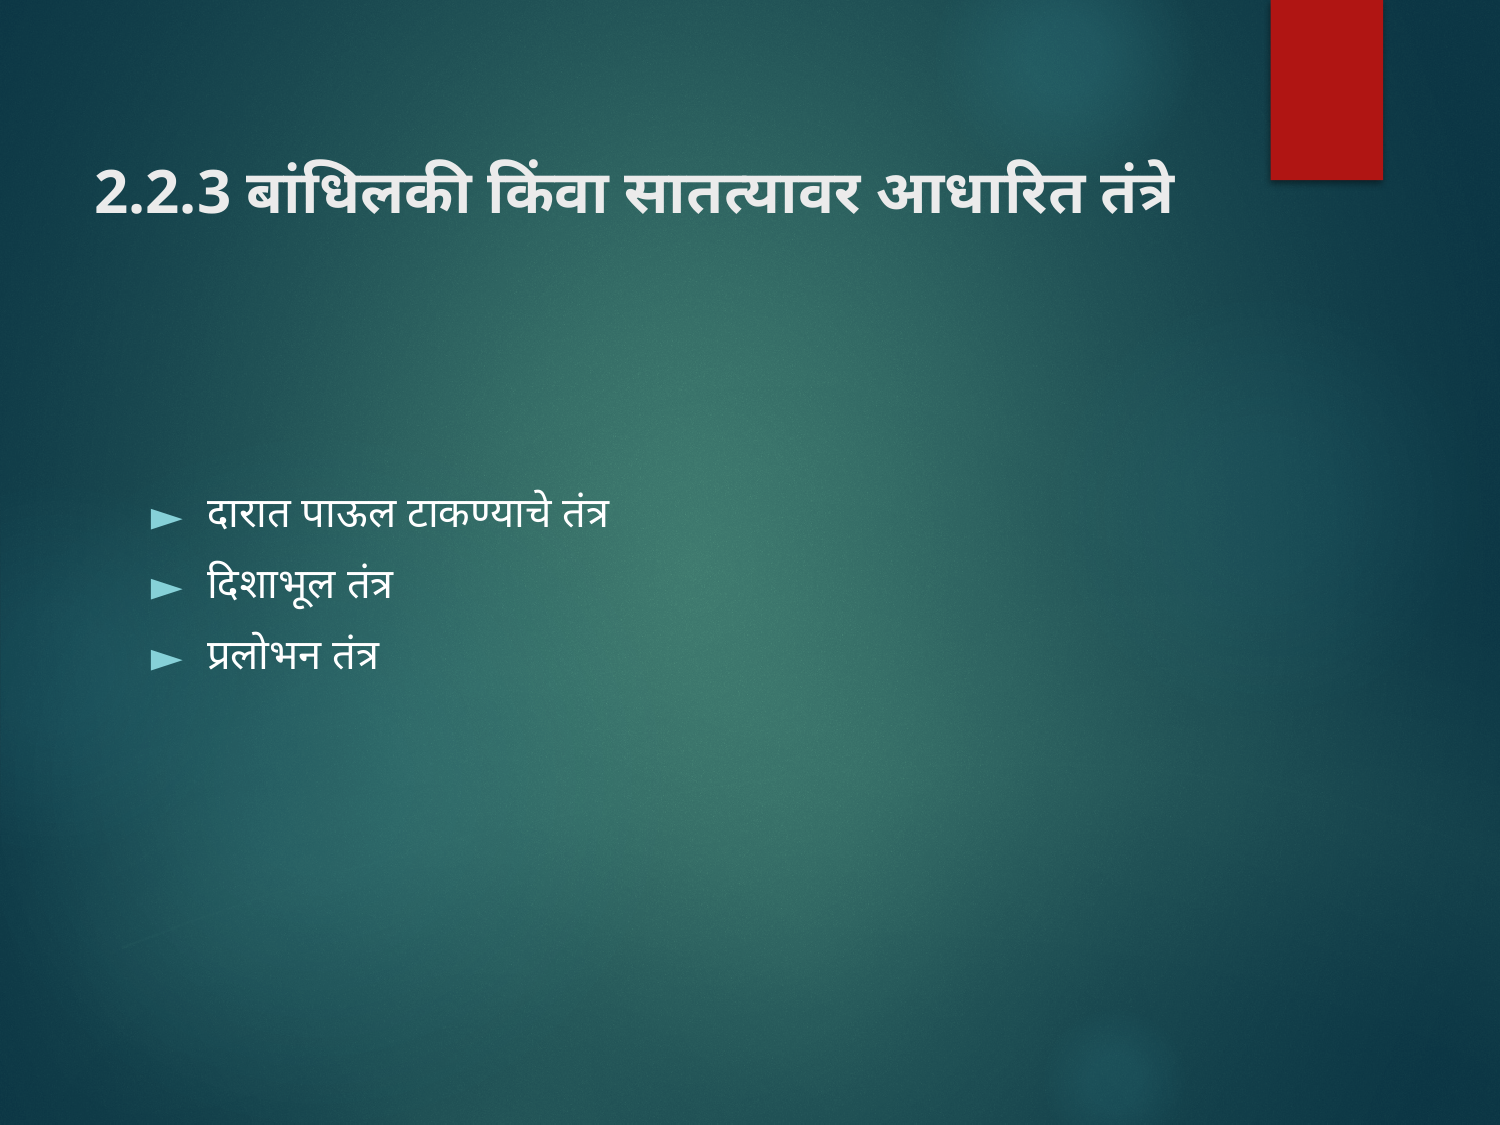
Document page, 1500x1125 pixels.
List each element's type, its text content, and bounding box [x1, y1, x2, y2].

list दारात पाऊल टाकण्याचे तंत्र दिशाभूल तंत्र प्रलोभन तंत्र [135, 336, 1237, 1025]
title 2.2.3 बांधिलकी किंवा सातत्यावर आधारित तंत्रे [79, 74, 1237, 304]
picture [0, 0, 1500, 1125]
